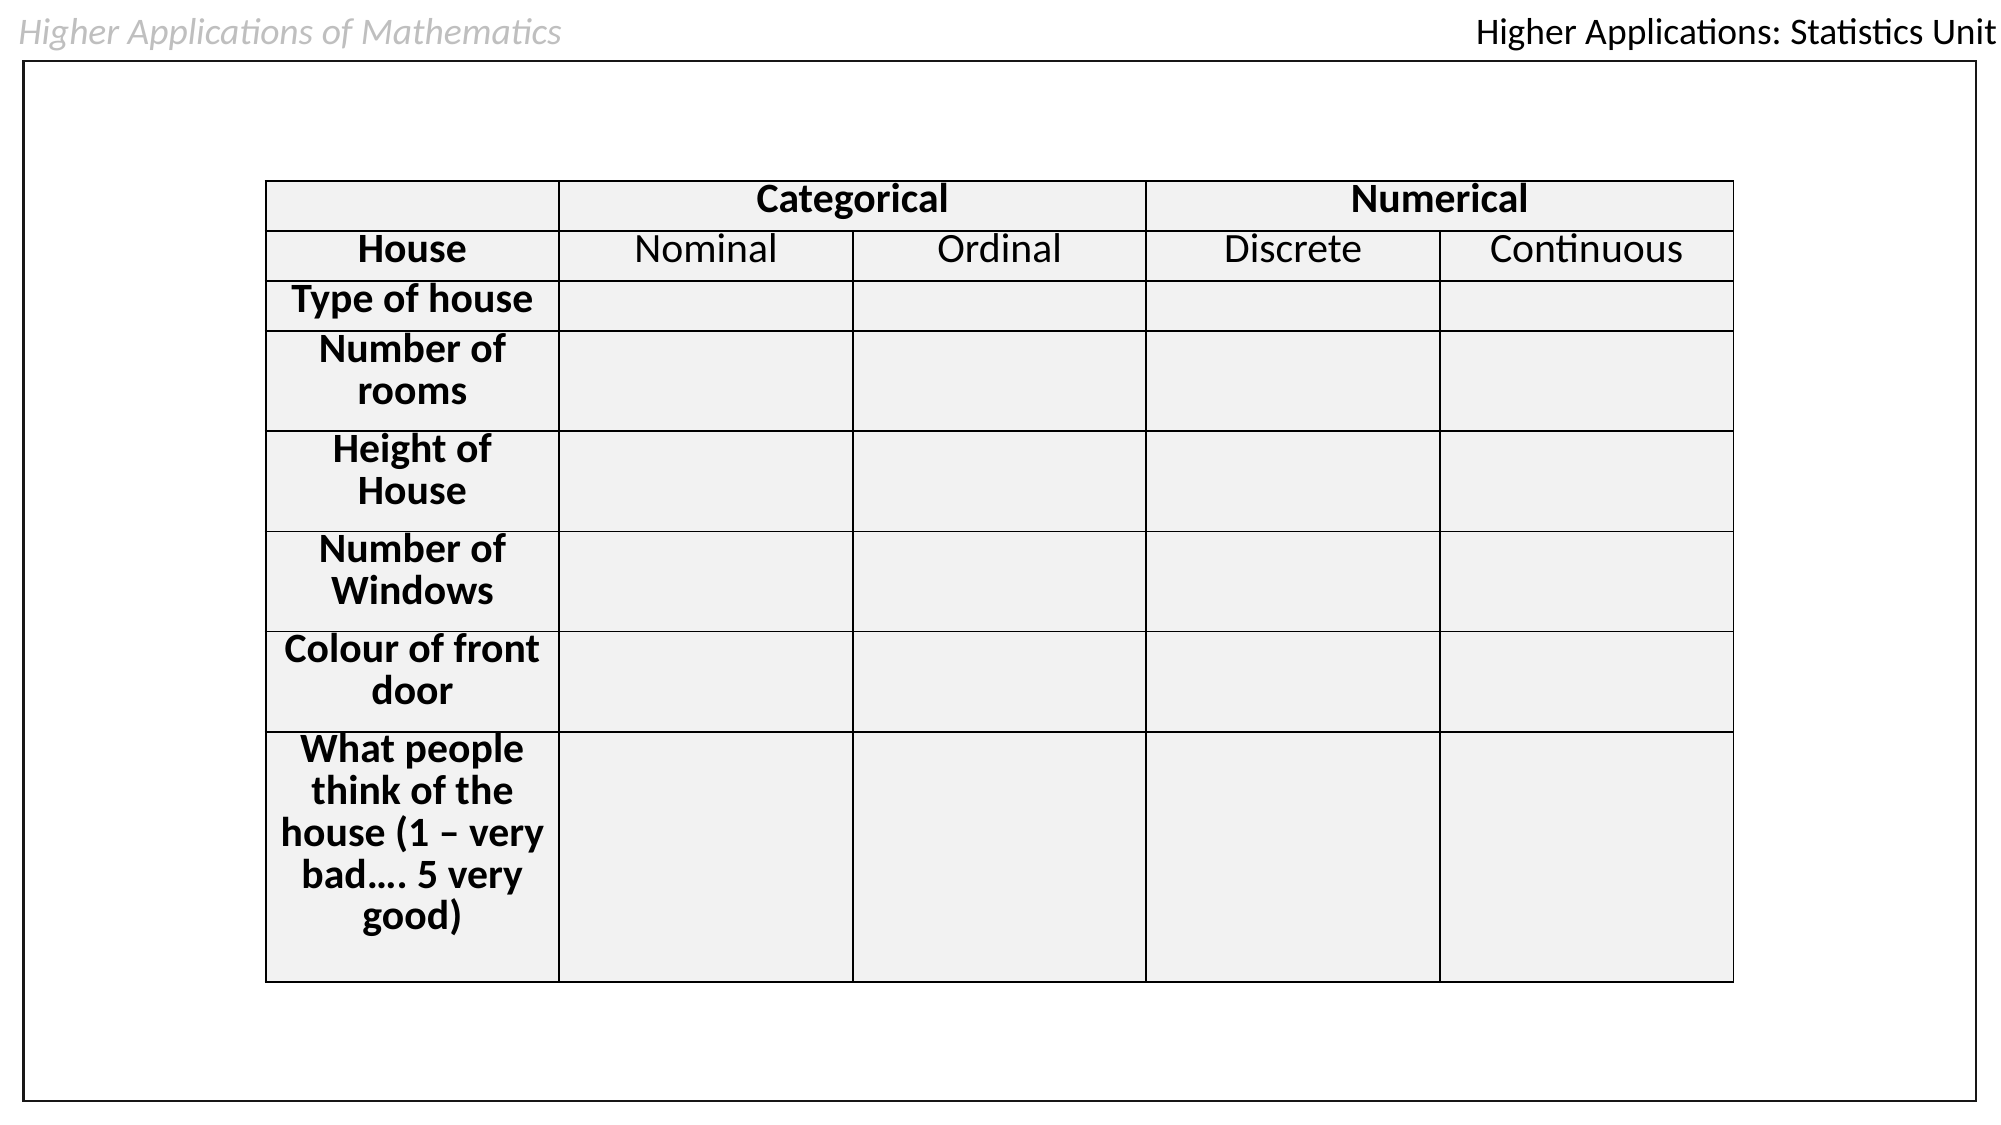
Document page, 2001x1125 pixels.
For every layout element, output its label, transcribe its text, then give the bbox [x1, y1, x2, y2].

table_cell [1441, 282, 1733, 330]
table_cell Nominal [560, 232, 852, 280]
table_cell [560, 432, 852, 531]
table_cell [1441, 332, 1733, 430]
table_header Categorical [560, 182, 1145, 230]
table_cell What people think of the house (1 – very bad…. 5 very good) [267, 733, 558, 981]
table_cell [854, 733, 1145, 981]
table_cell [560, 282, 852, 330]
table_cell Colour of front door [267, 632, 558, 731]
table_cell [1441, 733, 1733, 981]
table_cell [1147, 282, 1439, 330]
table_cell [1147, 532, 1439, 631]
text_box Higher Applications of Mathematics [3, 0, 578, 60]
table_cell [854, 282, 1145, 330]
table_cell [1441, 632, 1733, 731]
table_cell Ordinal [854, 232, 1145, 280]
table_cell [1147, 432, 1439, 531]
table_cell Number of Windows [267, 532, 558, 631]
table_cell [1147, 733, 1439, 981]
text_box Higher Applications: Statistics Unit [1461, 0, 2000, 60]
table_header Numerical [1147, 182, 1733, 230]
table_cell Continuous [1441, 232, 1733, 280]
table_cell [560, 532, 852, 631]
table_cell [560, 332, 852, 430]
table_cell House [267, 232, 558, 280]
table_cell Number of rooms [267, 332, 558, 430]
table_cell [854, 332, 1145, 430]
table_header [267, 182, 558, 230]
table_cell [1147, 632, 1439, 731]
table_cell Discrete [1147, 232, 1439, 280]
table_cell Height of House [267, 432, 558, 531]
table_cell [854, 632, 1145, 731]
table_cell [1441, 432, 1733, 531]
table_cell [560, 733, 852, 981]
text_box [22, 60, 1977, 1102]
table_cell [854, 432, 1145, 531]
table_cell [1147, 332, 1439, 430]
table_cell Type of house [267, 282, 558, 330]
table_cell [560, 632, 852, 731]
table_cell [854, 532, 1145, 631]
table_cell [1441, 532, 1733, 631]
